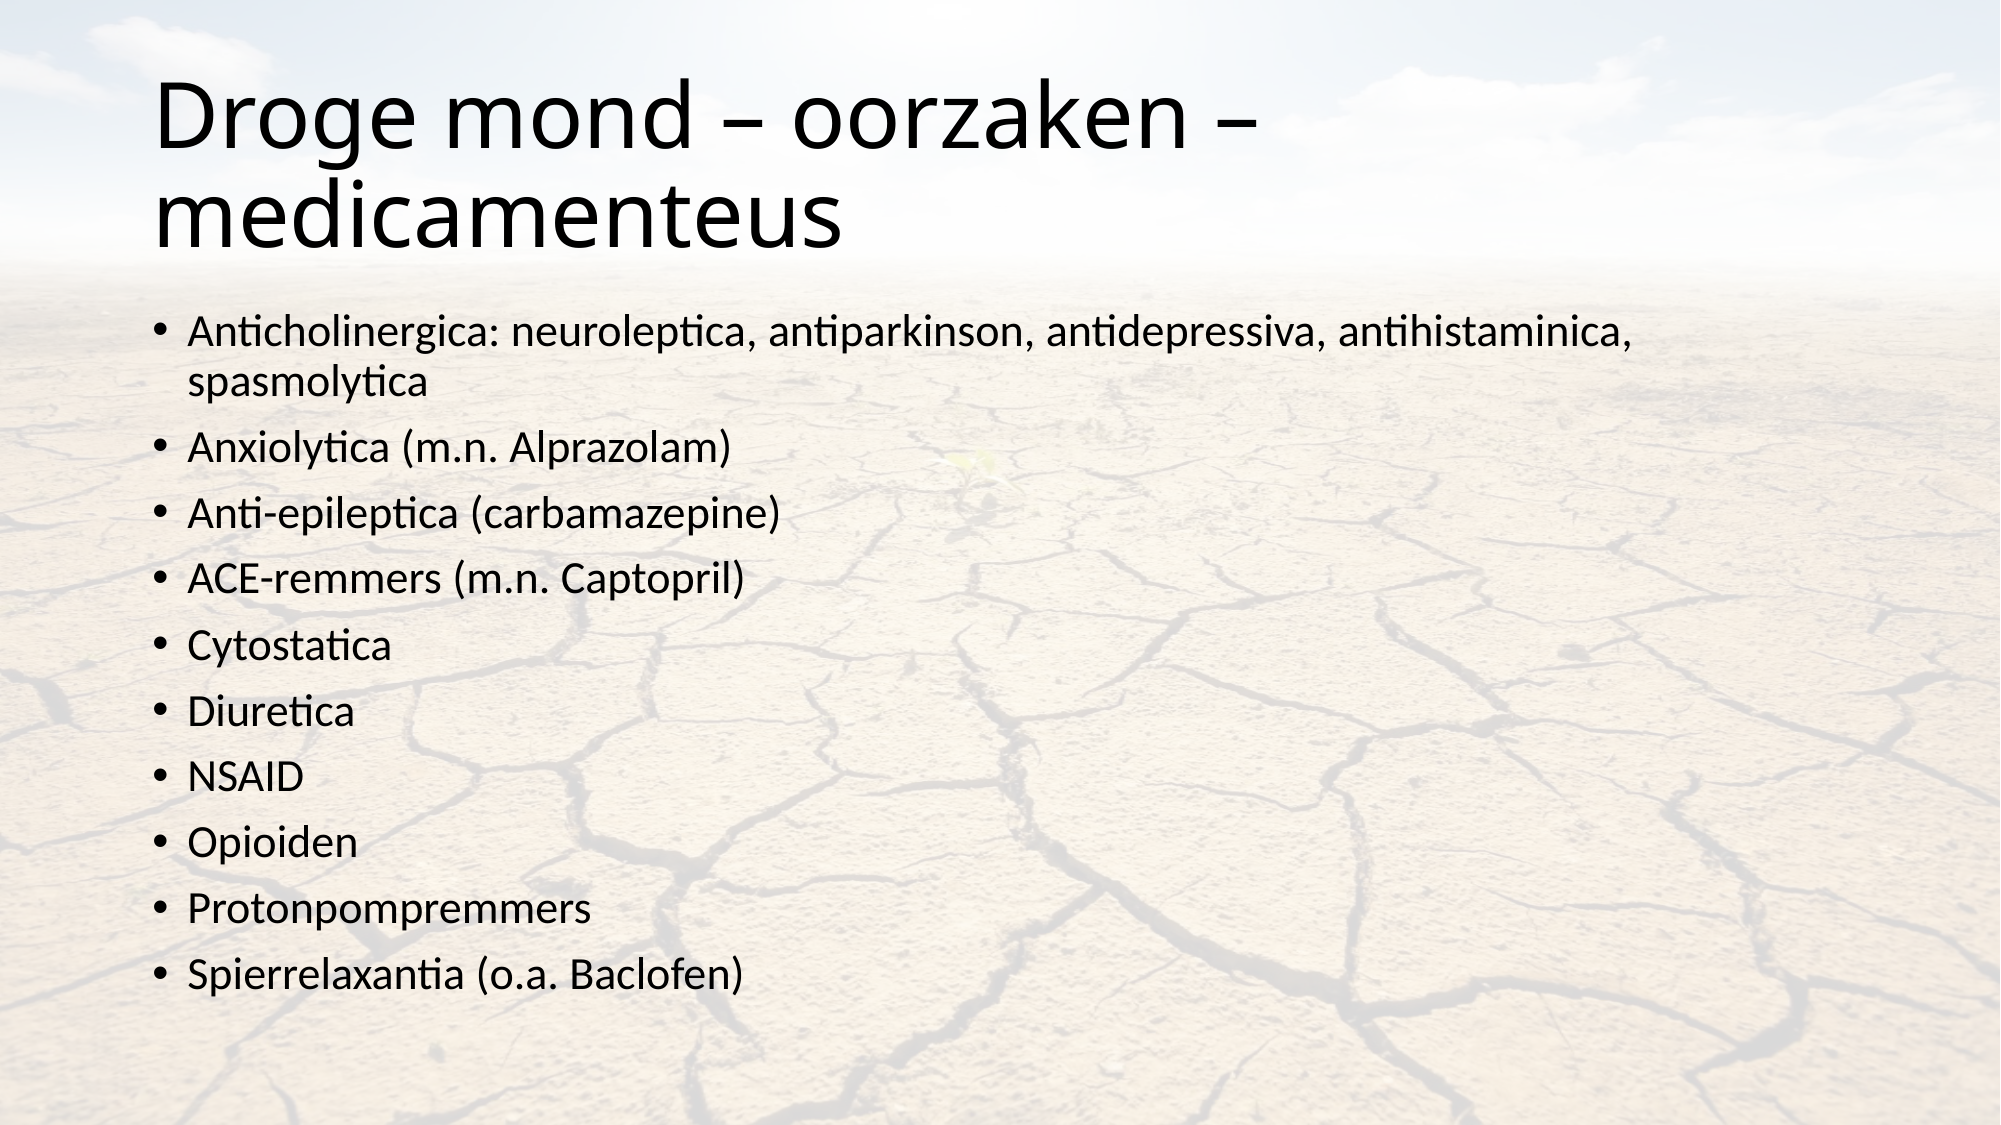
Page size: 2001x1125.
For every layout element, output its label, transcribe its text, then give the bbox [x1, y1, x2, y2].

list Anticholinergica: neuroleptica, antiparkinson, antidepressiva, antihistaminica, spasmolytica Anxiolytica (m.n. Alprazolam) Anti-epileptica (carbamazepine) ACE-remmers (m.n. Captopril) Cytostatica Diuretica NSAID Opioiden Protonpompremmers Spierrelaxantia (o.a. Baclofen) [137, 299, 1863, 1014]
title Droge mond – oorzaken – medicamenteus [137, 59, 1863, 278]
